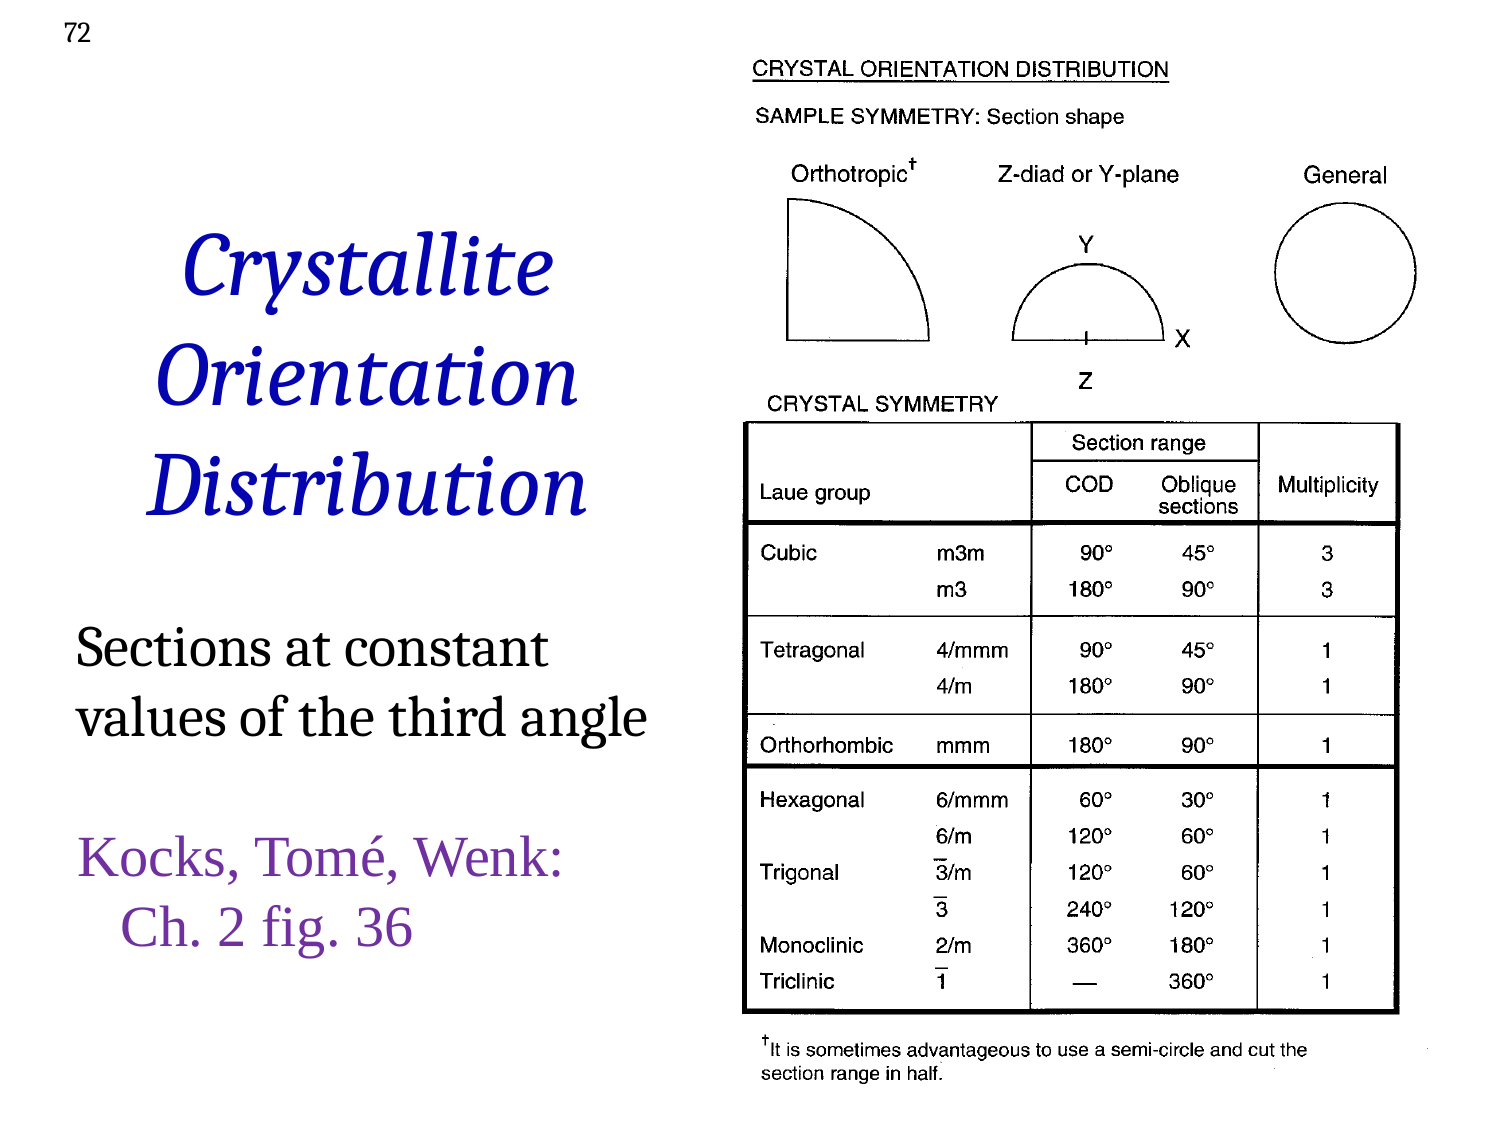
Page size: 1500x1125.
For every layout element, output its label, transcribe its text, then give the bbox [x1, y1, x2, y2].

picture [712, 37, 1430, 1088]
title Crystallite Orientation Distribution [112, 99, 626, 600]
text_box Sections at constant values of the third angle Kocks, Tomé, Wenk: Ch. 2 fig. 36 [62, 600, 707, 966]
slide_number 72 [5, 5, 107, 57]
